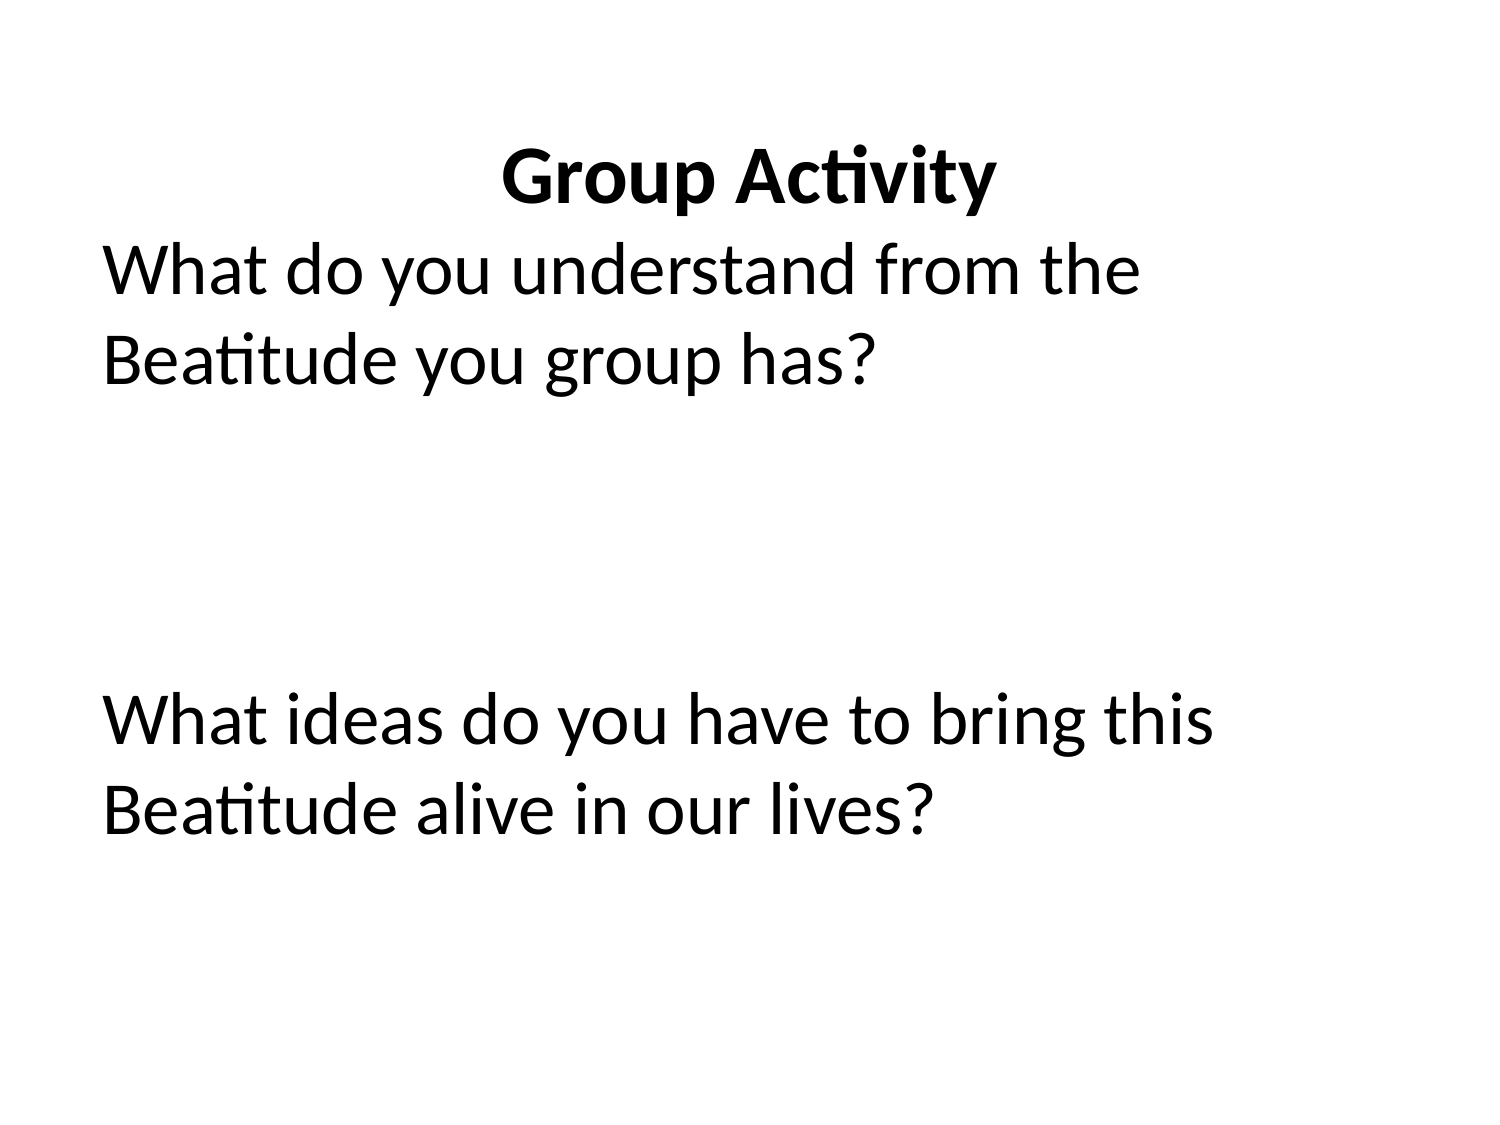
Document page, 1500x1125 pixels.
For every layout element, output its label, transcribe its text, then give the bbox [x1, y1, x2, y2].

text_box Group Activity What do you understand from the Beatitude you group has? What ideas do you have to bring this Beatitude alive in our lives? [87, 112, 1413, 998]
